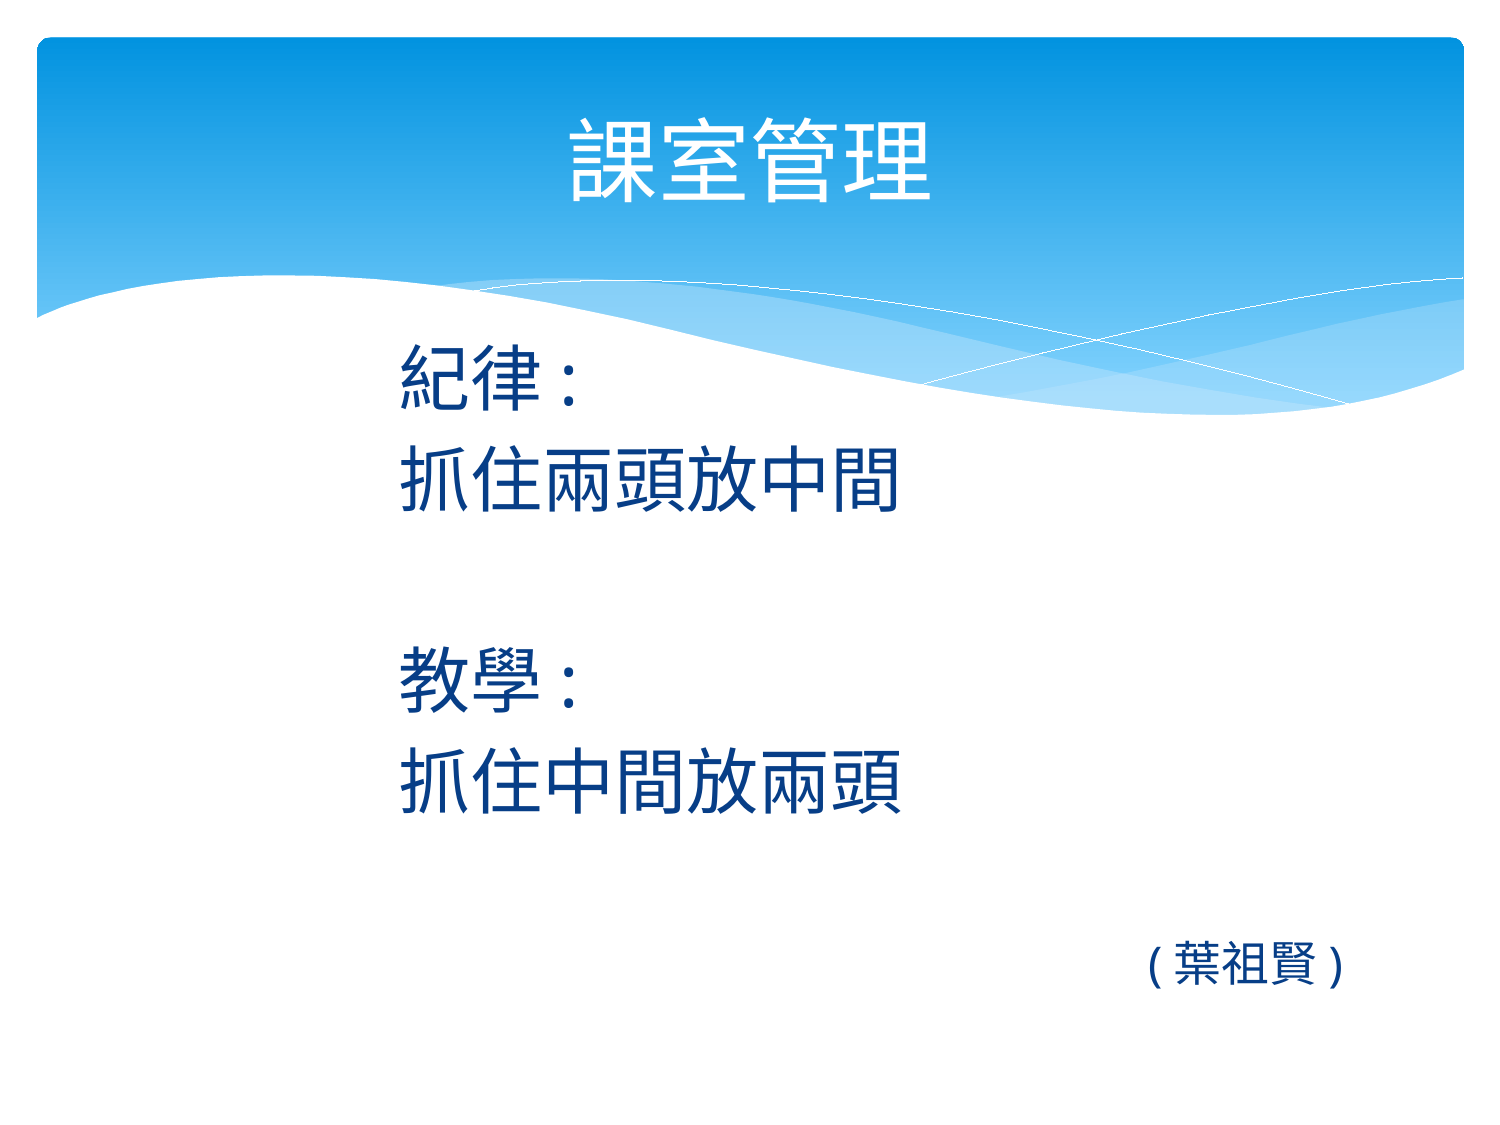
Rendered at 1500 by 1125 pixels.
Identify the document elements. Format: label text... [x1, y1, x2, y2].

title 課室管理 [75, 55, 1425, 261]
list 紀律: 抓住兩頭放中間 教學: 抓住中間放兩頭 (葉祖賢) [383, 326, 1359, 1005]
